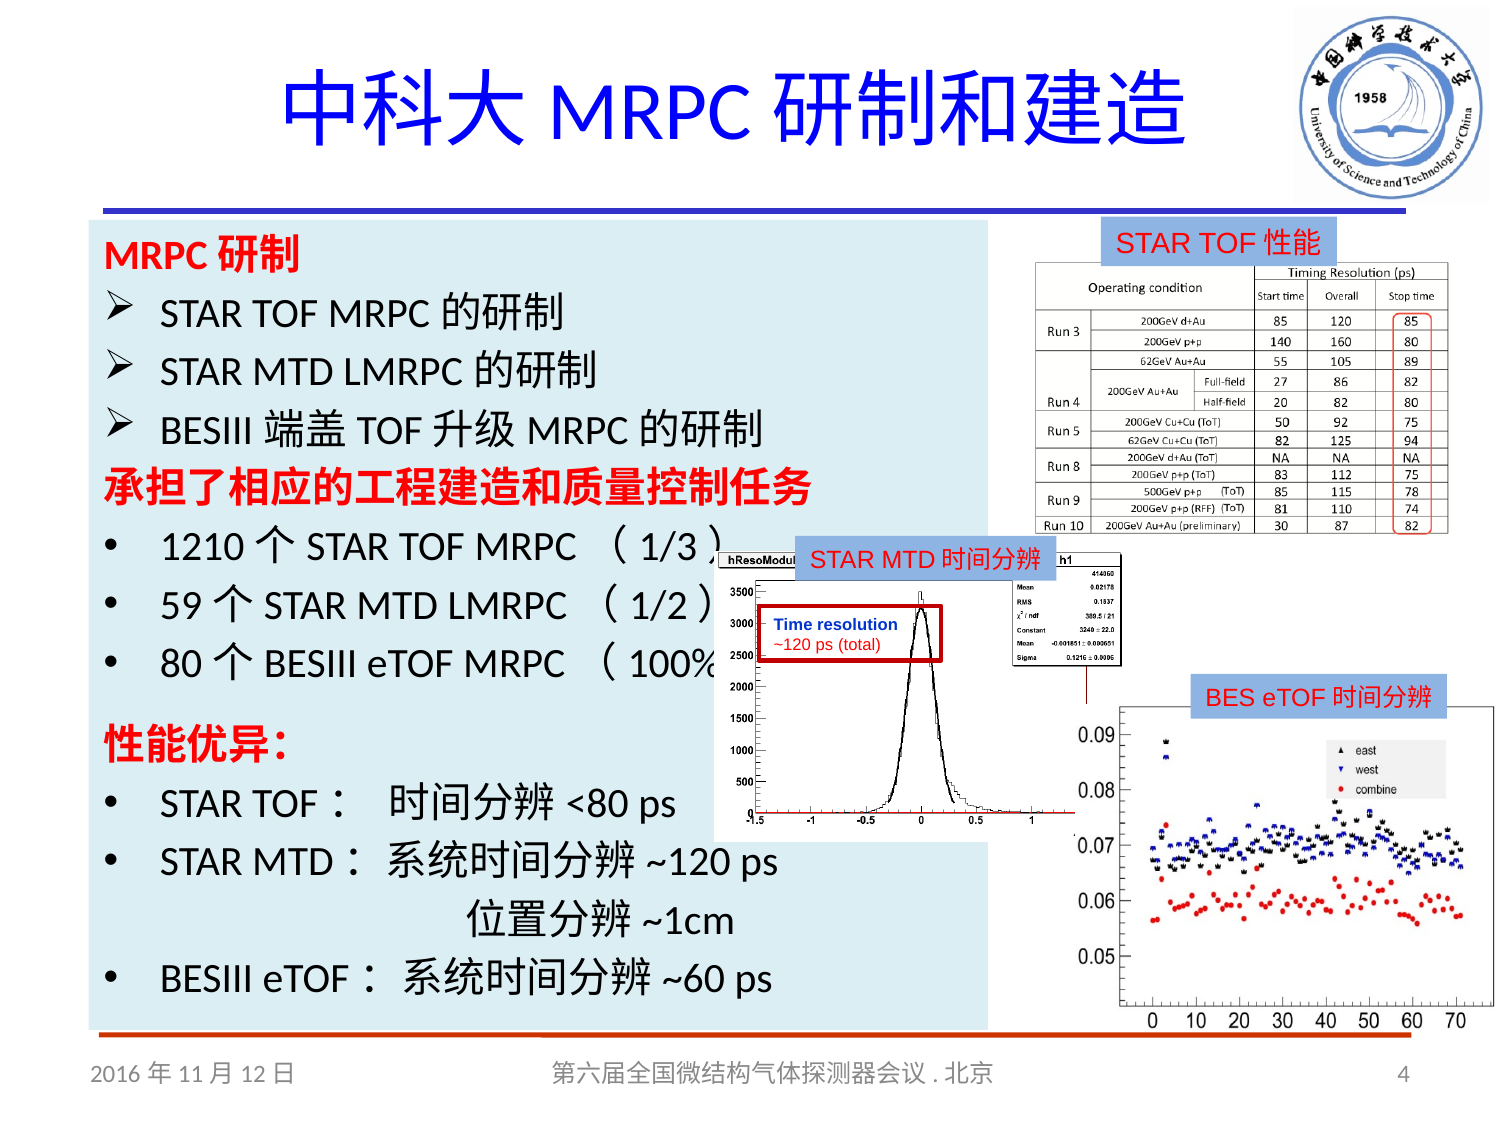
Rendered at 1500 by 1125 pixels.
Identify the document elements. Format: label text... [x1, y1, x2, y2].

footer 第六届全国微结构气体探测器会议.北京 [512, 1042, 1034, 1103]
text_box BES eTOF时间分辨 [1190, 673, 1447, 702]
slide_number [75, 1042, 425, 1103]
list MRPC研制 STAR TOF MRPC的研制 STAR MTD LMRPC的研制 BESIII端盖TOF升级MRPC的研制 承担了相应的工程建造和质量控制任务 1210个STAR TOF MRPC（1/3） 59个STAR MTD LMRPC（1/2） 80个BESIII eTOF MRPC（100%） 性能优异： STAR TOF： 时间分辨<80 ps STAR MTD：系统时间分辨~120 ps 位置分辨~1cm BESIII eTOF：系统时间分辨~60 ps [88, 219, 989, 1031]
picture [1293, 7, 1489, 205]
slide_number 4 [1074, 1042, 1425, 1103]
title 中科大MRPC研制和建造 [111, 42, 1355, 171]
text_box STAR TOF性能 [1100, 216, 1337, 259]
picture [1075, 703, 1495, 1031]
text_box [714, 535, 1129, 842]
picture [1033, 260, 1451, 537]
